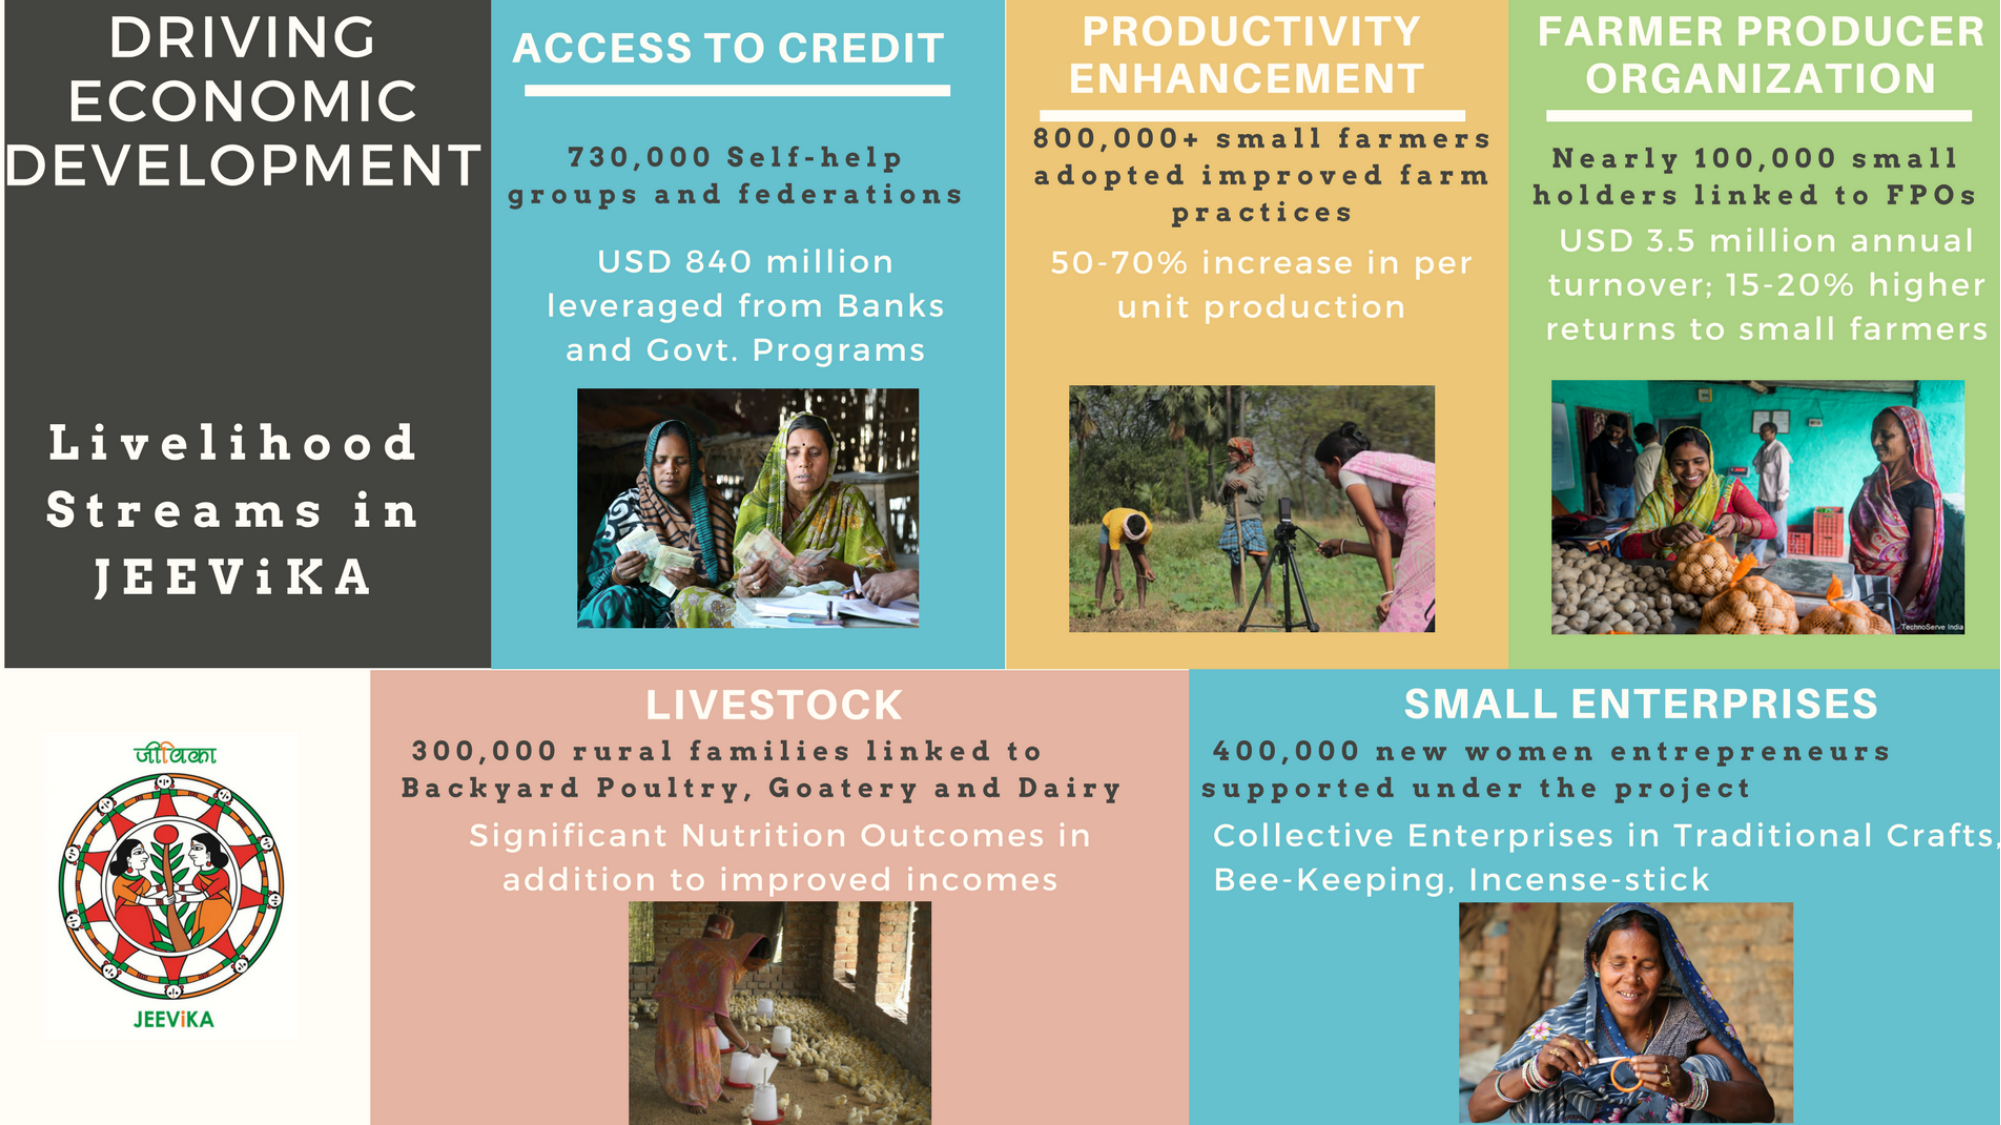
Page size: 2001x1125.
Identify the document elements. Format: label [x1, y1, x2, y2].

list [0, 0, 2000, 1125]
